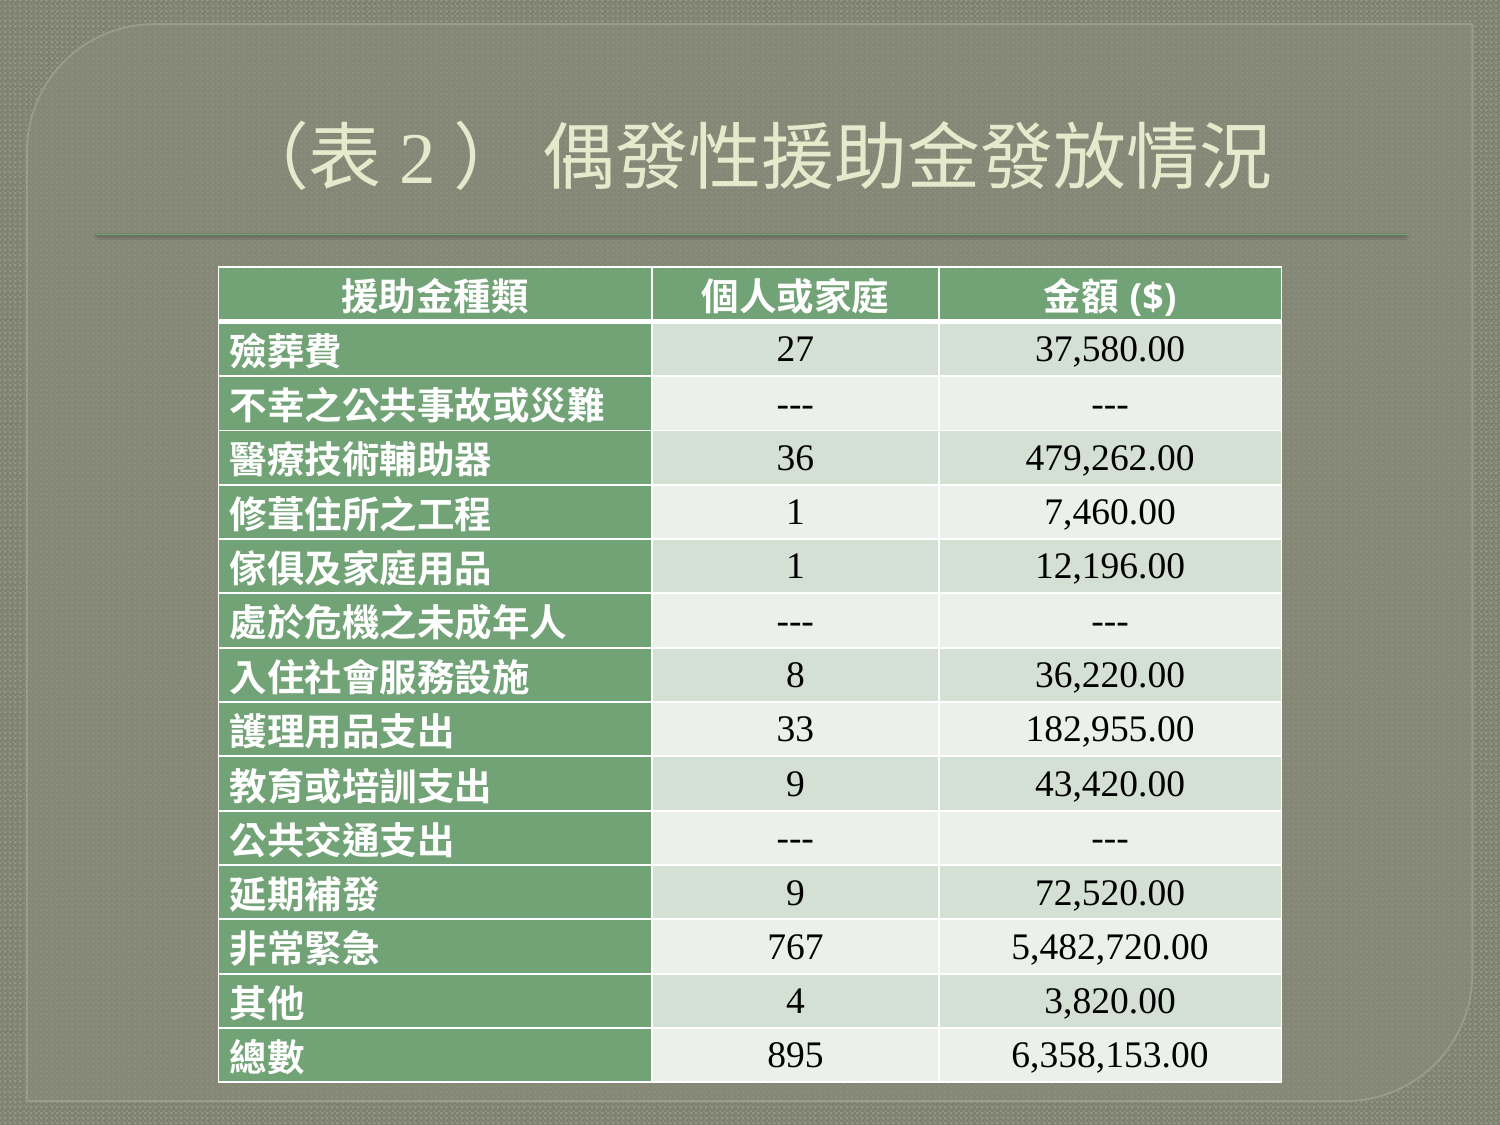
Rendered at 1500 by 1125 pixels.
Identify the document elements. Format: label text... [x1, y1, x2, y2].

table_cell --- [940, 377, 1281, 430]
table_cell 延期補發 [219, 866, 651, 918]
table_cell 1 [653, 486, 938, 538]
table_cell 7,460.00 [940, 486, 1281, 538]
table_cell 72,520.00 [940, 866, 1281, 918]
table_cell 非常緊急 [219, 920, 651, 973]
table_cell 12,196.00 [940, 540, 1281, 592]
table_cell 9 [653, 866, 938, 918]
table_cell 醫療技術輔助器 [219, 431, 651, 484]
table_cell --- [653, 594, 938, 647]
table_cell 37,580.00 [940, 324, 1281, 375]
table_cell 教育或培訓支出 [219, 757, 651, 810]
table_cell 36 [653, 431, 938, 484]
table_cell 修葺住所之工程 [219, 486, 651, 538]
table_cell 6,358,153.00 [940, 1029, 1281, 1081]
table_cell 總數 [219, 1029, 651, 1081]
table_cell 其他 [219, 975, 651, 1027]
table_cell 767 [653, 920, 938, 973]
table_cell 4 [653, 975, 938, 1027]
table_cell 護理用品支出 [219, 703, 651, 755]
table_header 援助金種類 [219, 268, 651, 319]
table_header 金額($) [940, 268, 1281, 319]
table_cell 不幸之公共事故或災難 [219, 377, 651, 430]
table_cell 895 [653, 1029, 938, 1081]
title （表2） 偶發性援助金發放情況 [75, 113, 1425, 206]
table_cell 處於危機之未成年人 [219, 594, 651, 647]
table_cell 479,262.00 [940, 431, 1281, 484]
table_cell 43,420.00 [940, 757, 1281, 810]
table_cell 1 [653, 540, 938, 592]
table_cell 33 [653, 703, 938, 755]
table_cell 27 [653, 324, 938, 375]
table_cell --- [940, 812, 1281, 864]
table_cell 3,820.00 [940, 975, 1281, 1027]
table_cell 8 [653, 649, 938, 701]
table_cell 公共交通支出 [219, 812, 651, 864]
table_cell --- [653, 812, 938, 864]
table_cell 9 [653, 757, 938, 810]
table_cell 殮葬費 [219, 324, 651, 375]
table_cell 傢俱及家庭用品 [219, 540, 651, 592]
table_header 個人或家庭 [653, 268, 938, 319]
table_cell 36,220.00 [940, 649, 1281, 701]
table_cell 5,482,720.00 [940, 920, 1281, 973]
table_cell --- [653, 377, 938, 430]
table_cell 182,955.00 [940, 703, 1281, 755]
table_cell 入住社會服務設施 [219, 649, 651, 701]
table_cell --- [940, 594, 1281, 647]
